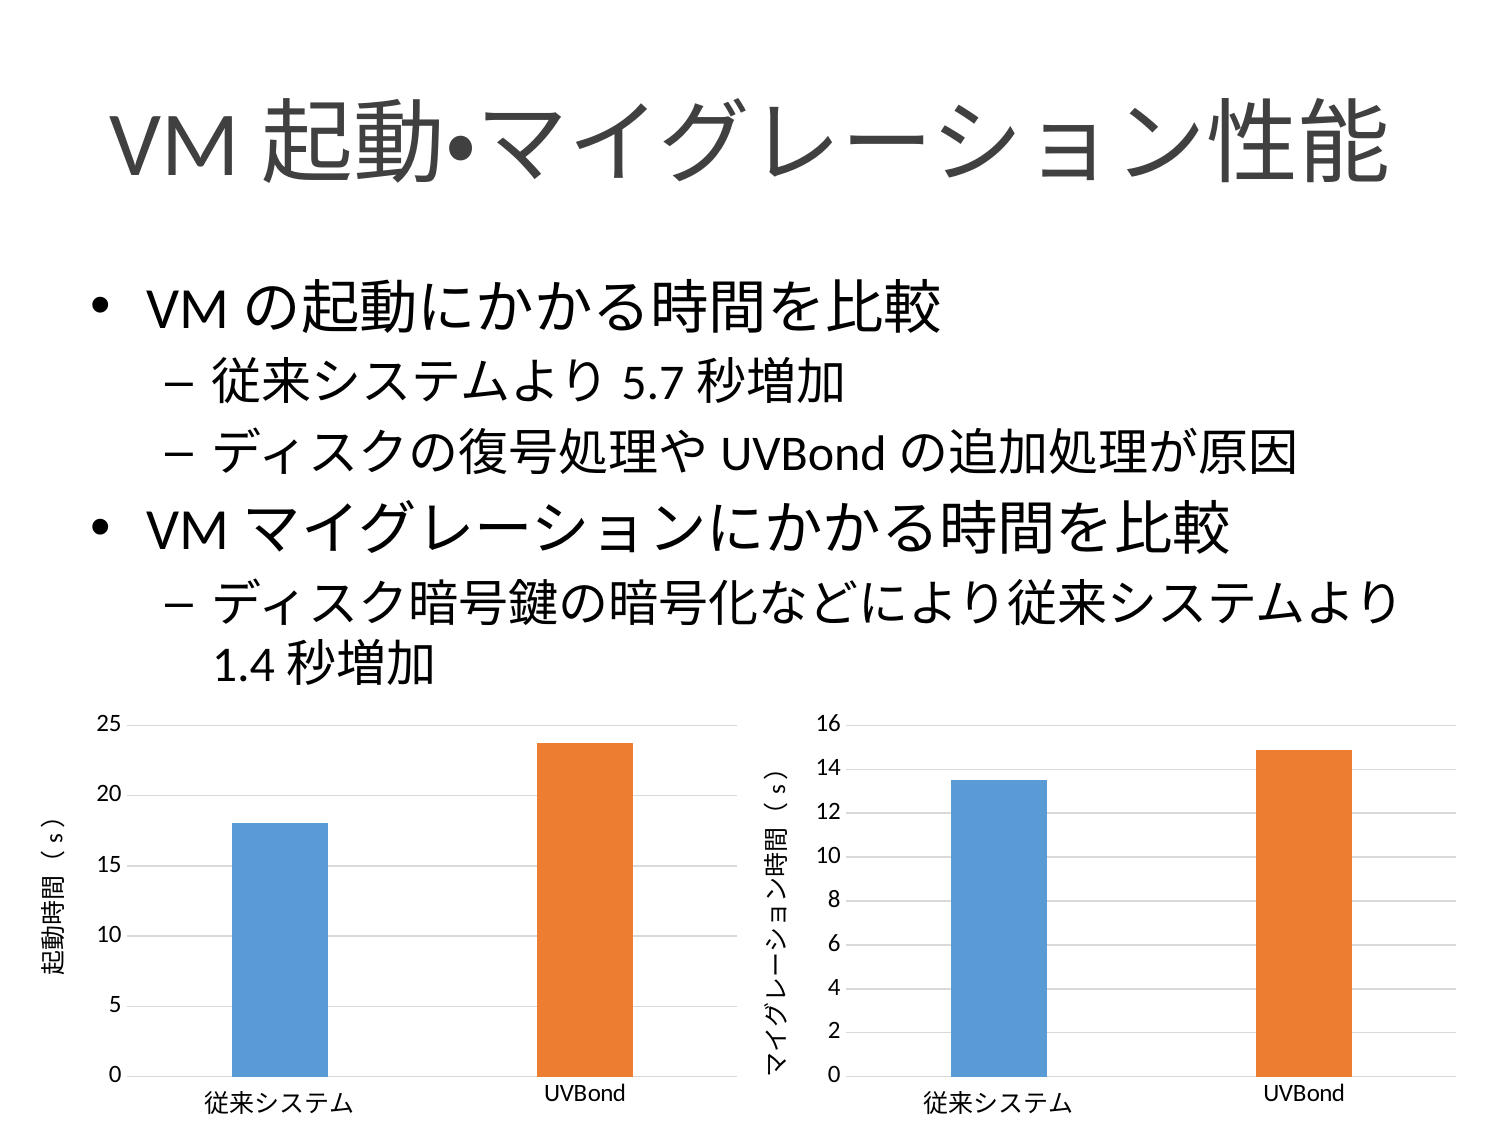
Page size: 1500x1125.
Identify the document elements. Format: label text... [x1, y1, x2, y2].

chart [2, 704, 1472, 1125]
list VMの起動にかかる時間を比較 従来システムより5.7秒増加 ディスクの復号処理やUVBondの追加処理が原因 VMマイグレーションにかかる時間を比較 ディスク暗号鍵の暗号化などにより従来システムより1.4秒増加 [75, 262, 1425, 702]
title VM起動・マイグレーション性能 [75, 45, 1425, 233]
